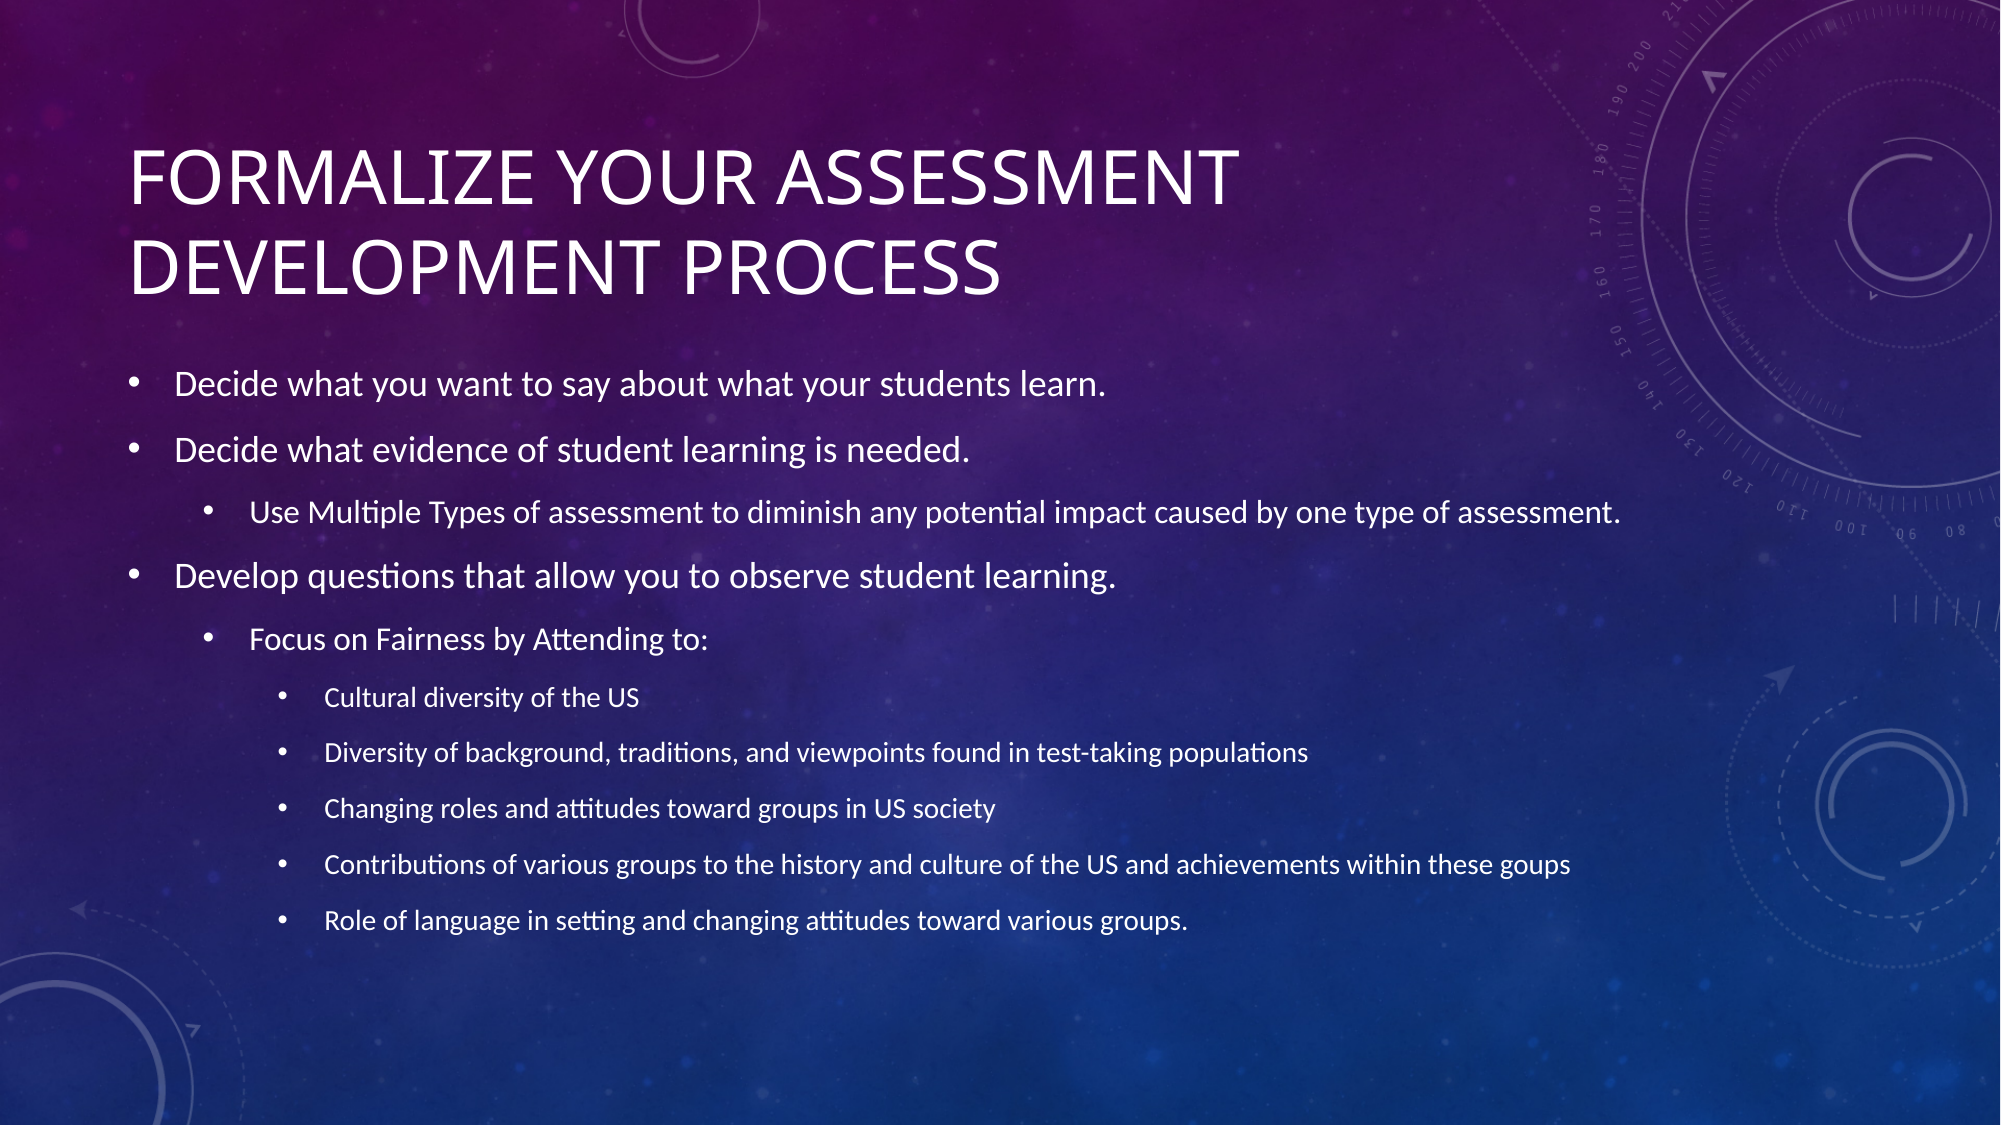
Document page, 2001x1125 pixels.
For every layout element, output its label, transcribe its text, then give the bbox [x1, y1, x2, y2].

list Decide what you want to say about what your students learn. Decide what evidence of student learning is needed. Use Multiple Types of assessment to diminish any potential impact caused by one type of assessment. Develop questions that allow you to observe student learning. Focus on Fairness by Attending to: Cultural diversity of the US Diversity of background, traditions, and viewpoints found in test-taking populations Changing roles and attitudes toward groups in US society Contributions of various groups to the history and culture of the US and achievements within these goups Role of language in setting and changing attitudes toward various groups. [112, 351, 1775, 950]
picture [0, 0, 2001, 1125]
title Formalize your assessment development process [112, 99, 1775, 339]
